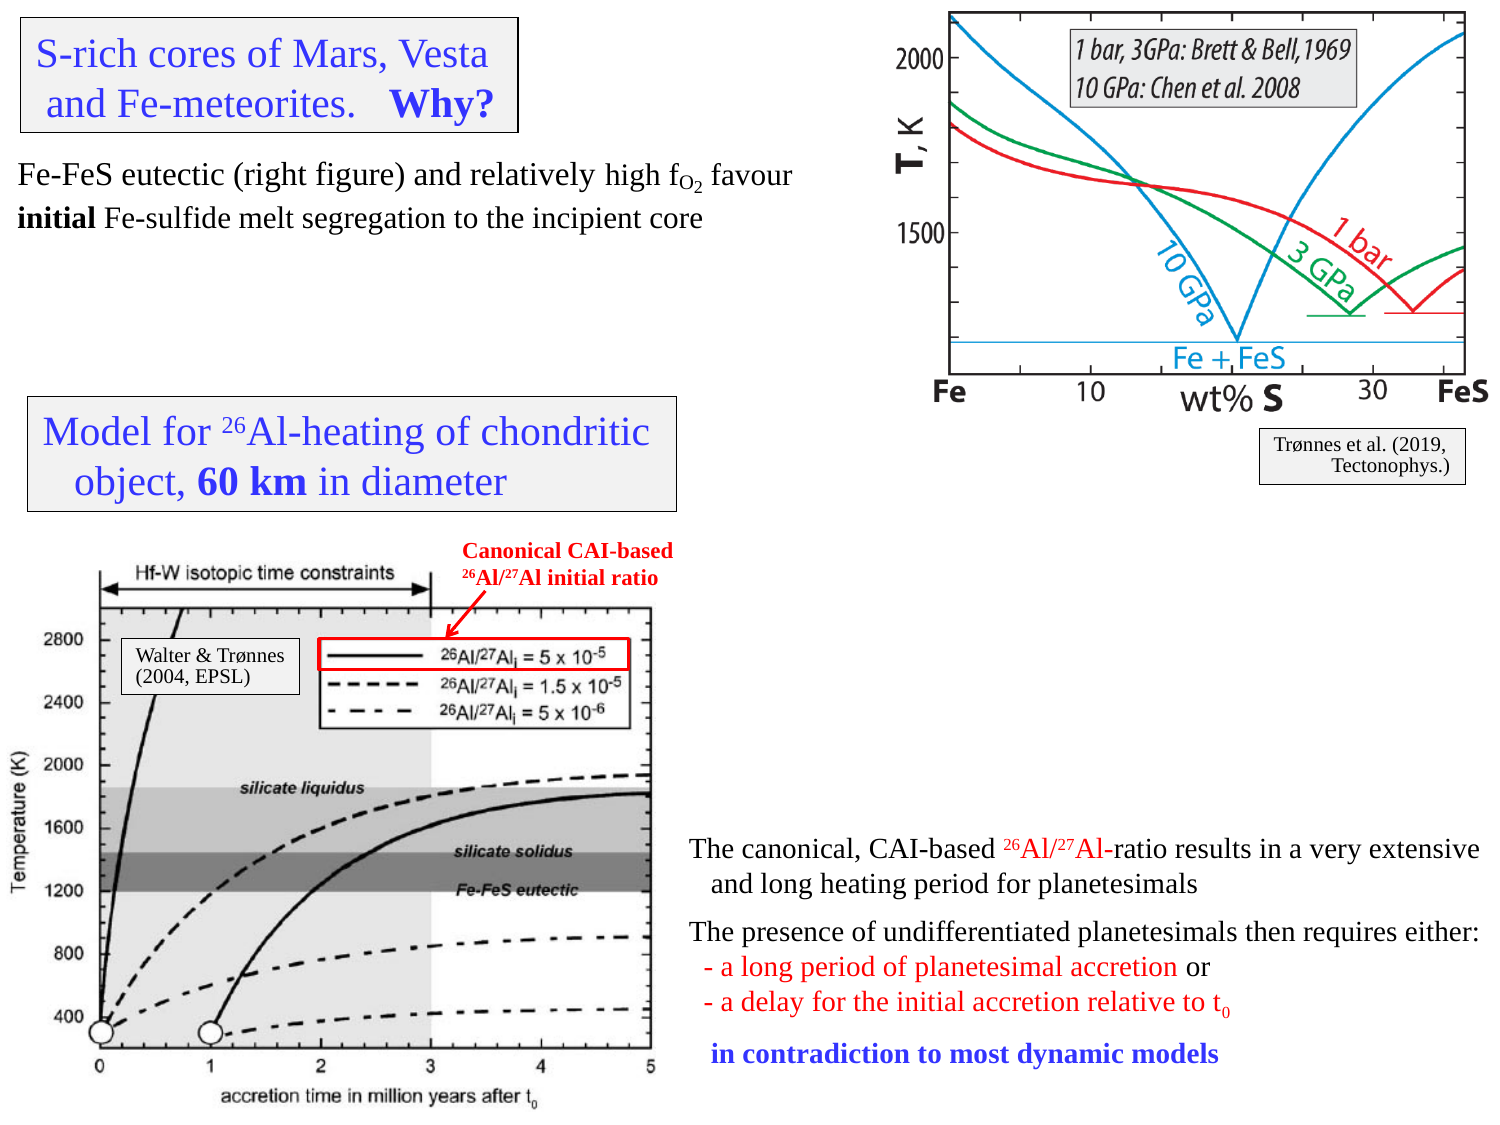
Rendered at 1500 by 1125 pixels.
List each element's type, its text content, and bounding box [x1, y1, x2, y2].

picture [888, 11, 1489, 421]
text_box Fe-FeS eutectic (right figure) and relatively high fO2 favour initial Fe-sulfide melt segregation to the incipient core [2, 143, 821, 242]
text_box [444, 590, 486, 639]
text_box The canonical, CAI-based 26Al/27Al-ratio results in a very extensive and long heating period for planetesimals The presence of undifferentiated planetesimals then requires either: - a long period of planetesimal accretion or - a delay for the initial accretion relative to t0 in contradiction to most dynamic models [674, 822, 1496, 1077]
text_box S-rich cores of Mars, Vesta and Fe-meteorites. Why? [20, 17, 518, 133]
text_box Model for 26Al-heating of chondritic object, 60 km in diameter [27, 396, 677, 512]
picture [5, 559, 656, 1112]
text_box Trønnes et al. (2019, Tectonophys.) [1258, 429, 1466, 485]
text_box Canonical CAI-based 26Al/27Al initial ratio [447, 527, 689, 598]
